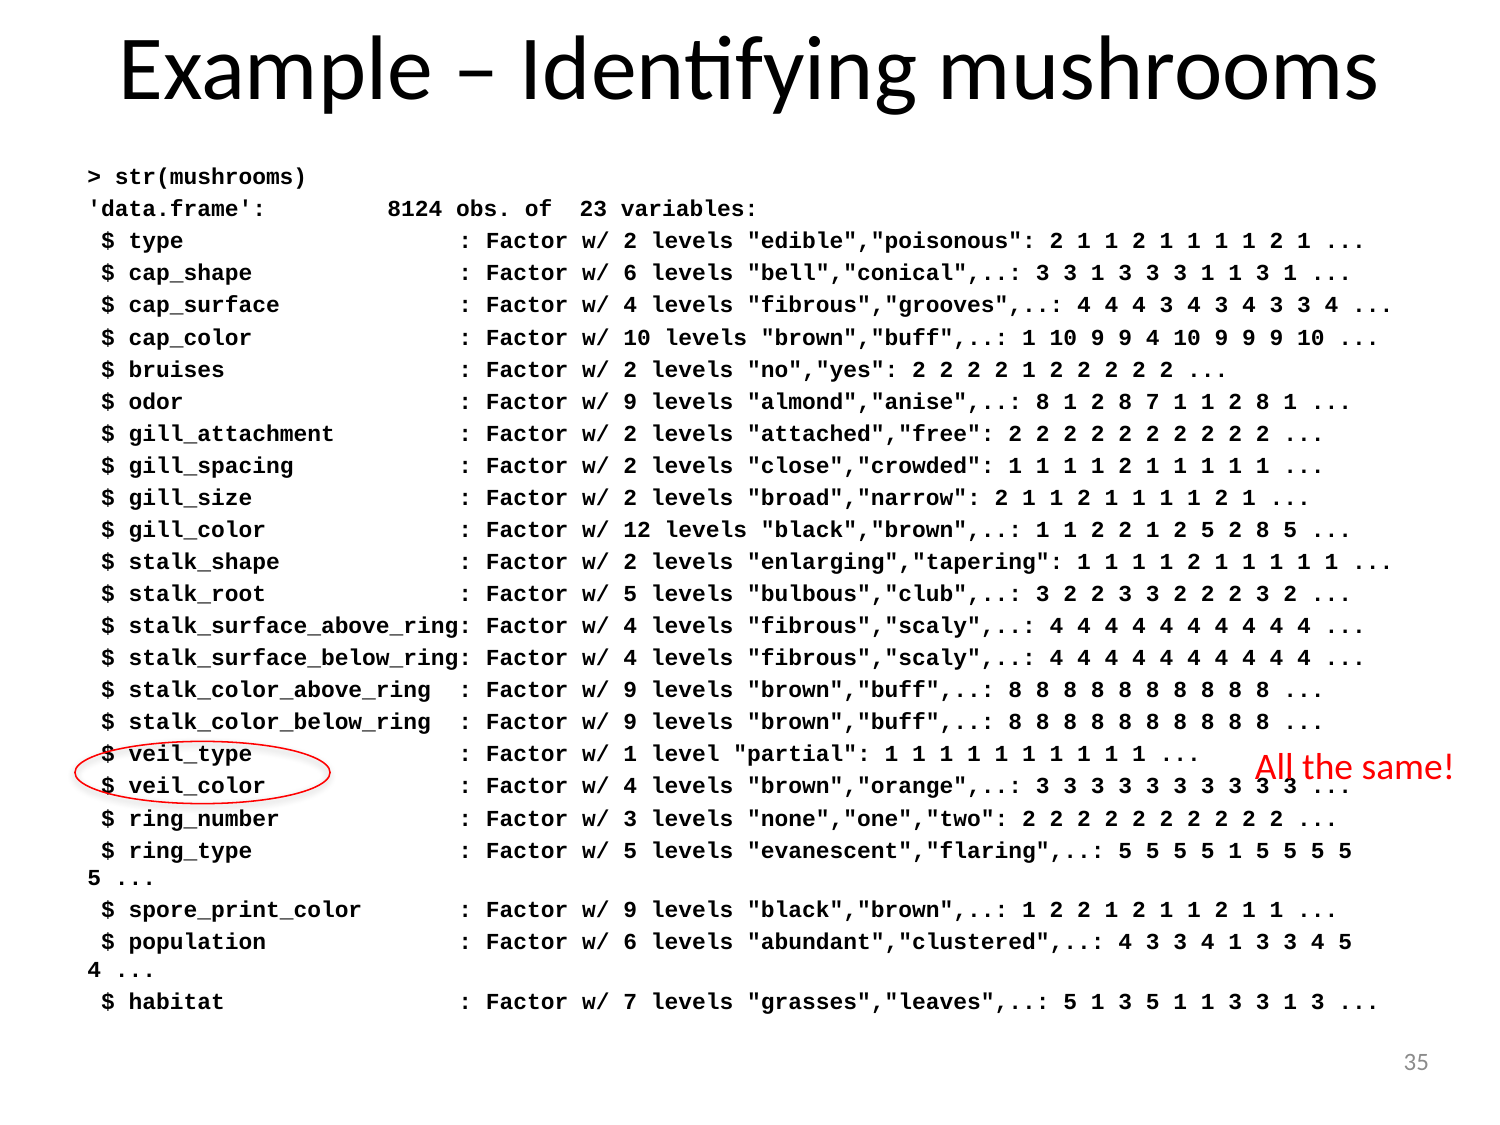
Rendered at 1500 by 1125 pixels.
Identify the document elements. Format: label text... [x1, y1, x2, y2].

list > str(mushrooms) 'data.frame': 8124 obs. of 23 variables: $ type : Factor w/ 2 levels "edible","poisonous": 2 1 1 2 1 1 1 1 2 1 ... $ cap_shape : Factor w/ 6 levels "bell","conical",..: 3 3 1 3 3 3 1 1 3 1 ... $ cap_surface : Factor w/ 4 levels "fibrous","grooves",..: 4 4 4 3 4 3 4 3 3 4 ... $ cap_color : Factor w/ 10 levels "brown","buff",..: 1 10 9 9 4 10 9 9 9 10 ... $ bruises : Factor w/ 2 levels "no","yes": 2 2 2 2 1 2 2 2 2 2 ... $ odor : Factor w/ 9 levels "almond","anise",..: 8 1 2 8 7 1 1 2 8 1 ... $ gill_attachment : Factor w/ 2 levels "attached","free": 2 2 2 2 2 2 2 2 2 2 ... $ gill_spacing : Factor w/ 2 levels "close","crowded": 1 1 1 1 2 1 1 1 1 1 ... $ gill_size : Factor w/ 2 levels "broad","narrow": 2 1 1 2 1 1 1 1 2 1 ... $ gill_color : Factor w/ 12 levels "black","brown",..: 1 1 2 2 1 2 5 2 8 5 ... $ stalk_shape : Factor w/ 2 levels "enlarging","tapering": 1 1 1 1 2 1 1 1 1 1 ... $ stalk_root : Factor w/ 5 levels "bulbous","club",..: 3 2 2 3 3 2 2 2 3 2 ... $ stalk_surface_above_ring: Factor w/ 4 levels "fibrous","scaly",..: 4 4 4 4 4 4 4 4 4 4 ... $ stalk_surface_below_ring: Factor w/ 4 levels "fibrous","scaly",..: 4 4 4 4 4 4 4 4 4 4 ... $ stalk_color_above_ring : Factor w/ 9 levels "brown","buff",..: 8 8 8 8 8 8 8 8 8 8 ... $ stalk_color_below_ring : Factor w/ 9 levels "brown","buff",..: 8 8 8 8 8 8 8 8 8 8 ... $ veil_type : Factor w/ 1 level "partial": 1 1 1 1 1 1 1 1 1 1 ... $ veil_color : Factor w/ 4 levels "brown","orange",..: 3 3 3 3 3 3 3 3 3 3 ... $ ring_number : Factor w/ 3 levels "none","one","two": 2 2 2 2 2 2 2 2 2 2 ... $ ring_type : Factor w/ 5 levels "evanescent","flaring",..: 5 5 5 5 1 5 5 5 5 5 ... $ spore_print_color : Factor w/ 9 levels "black","brown",..: 1 2 2 1 2 1 1 2 1 1 ... $ population : Factor w/ 6 levels "abundant","clustered",..: 4 3 3 4 1 3 3 4 5 4 ... $ habitat : Factor w/ 7 levels "grasses","leaves",..: 5 1 3 5 1 1 3 3 1 3 ... [72, 154, 1423, 897]
title Example – Identifying mushrooms [75, 0, 1425, 157]
text_box All the same! [1240, 734, 1471, 795]
text_box [74, 740, 331, 805]
